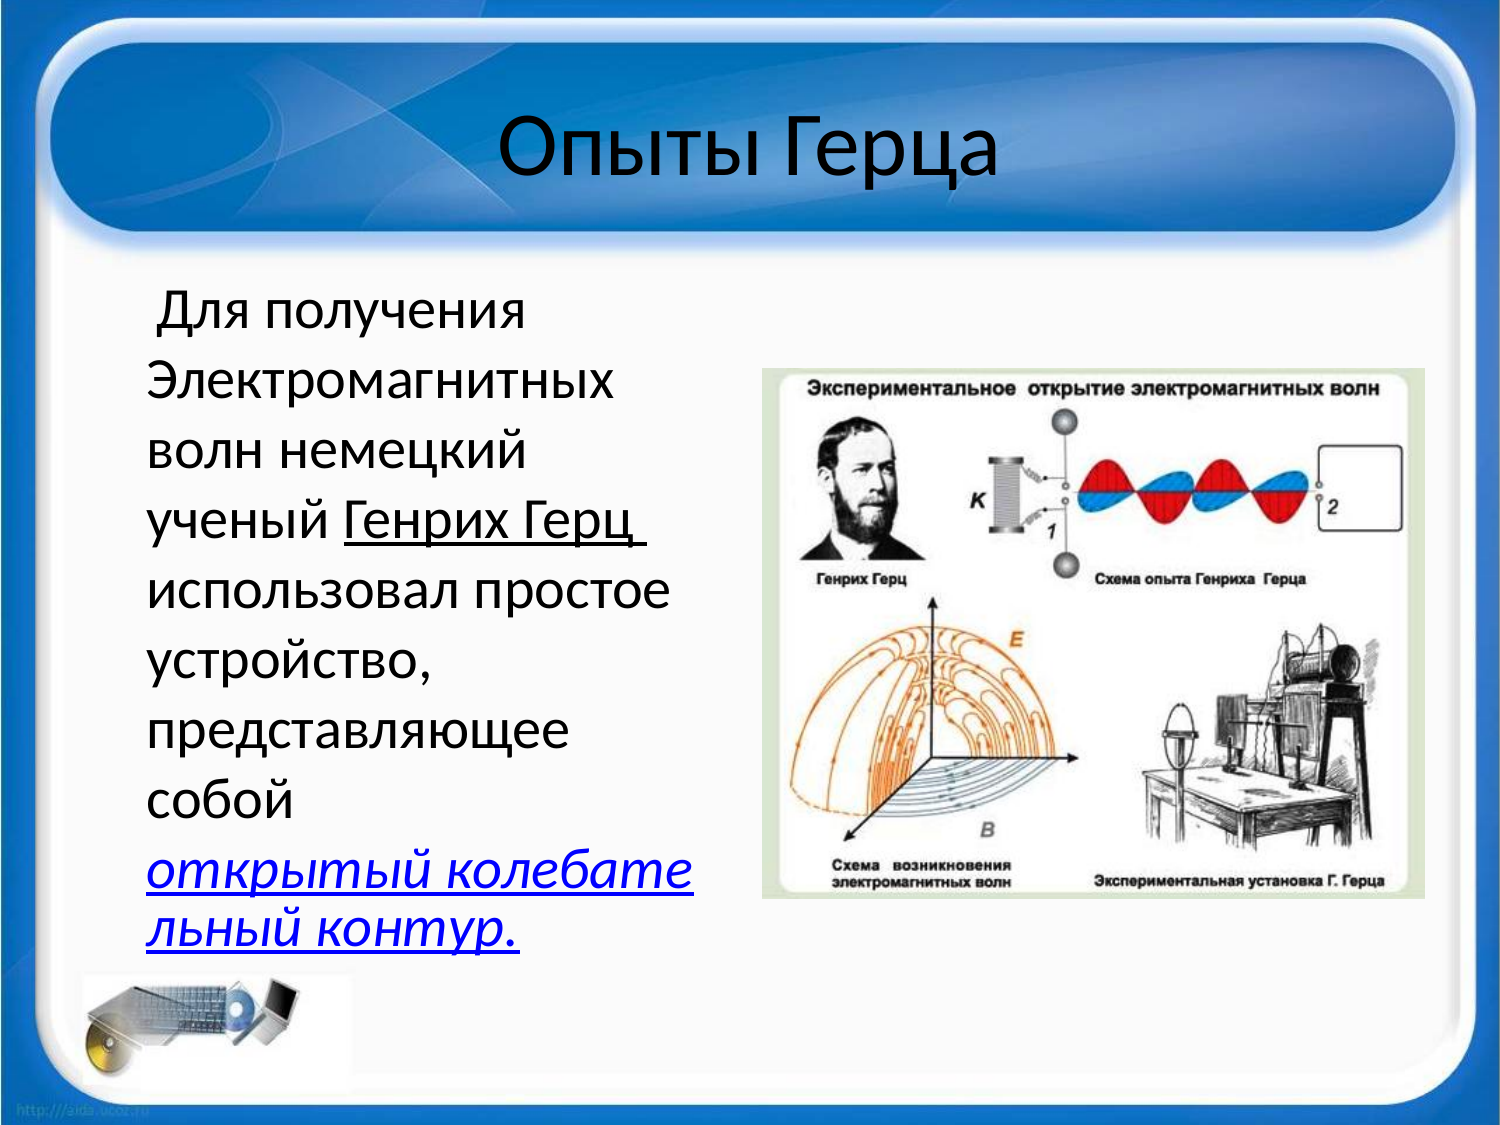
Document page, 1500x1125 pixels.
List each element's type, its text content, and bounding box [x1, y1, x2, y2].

list Для получения Электромагнитных волн немецкий ученый Генрих Герц использовал простое устройство, представляющее собой открытый колебательный контур. [74, 262, 738, 1006]
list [762, 368, 1426, 899]
title Опыты Герца [74, 44, 1426, 233]
picture [0, 0, 1500, 1125]
